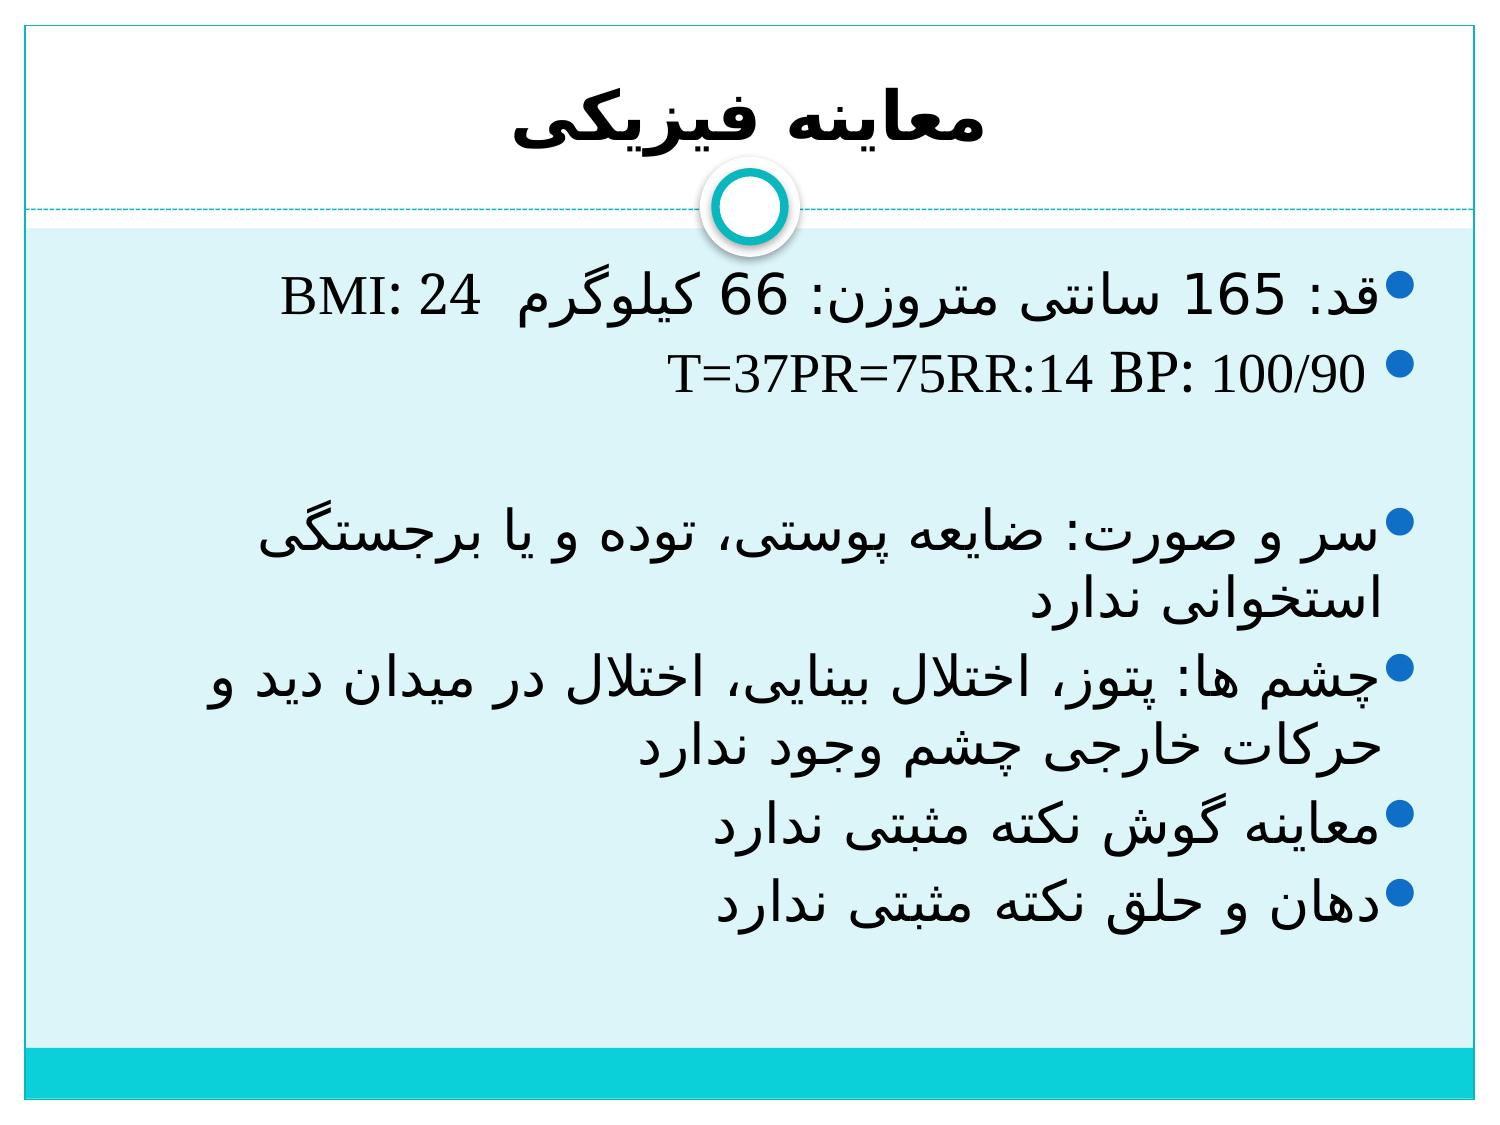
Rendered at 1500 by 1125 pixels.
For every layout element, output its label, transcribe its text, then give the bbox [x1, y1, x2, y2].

title معاینه فیزیکی [49, 37, 1450, 162]
list قد: 165 سانتی متر وزن: 66 کیلوگرم BMI: 24 BP: 100/90 RR:14 PR=75 T=37 سر و صورت: ضایعه پوستی، توده و یا برجستگی استخوانی ندارد چشم ها: پتوز، اختلال بینایی، اختلال در میدان دید و حرکات خارجی چشم وجود ندارد معاینه گوش نکته مثبتی ندارد دهان و حلق نکته مثبتی ندارد [49, 250, 1445, 1001]
